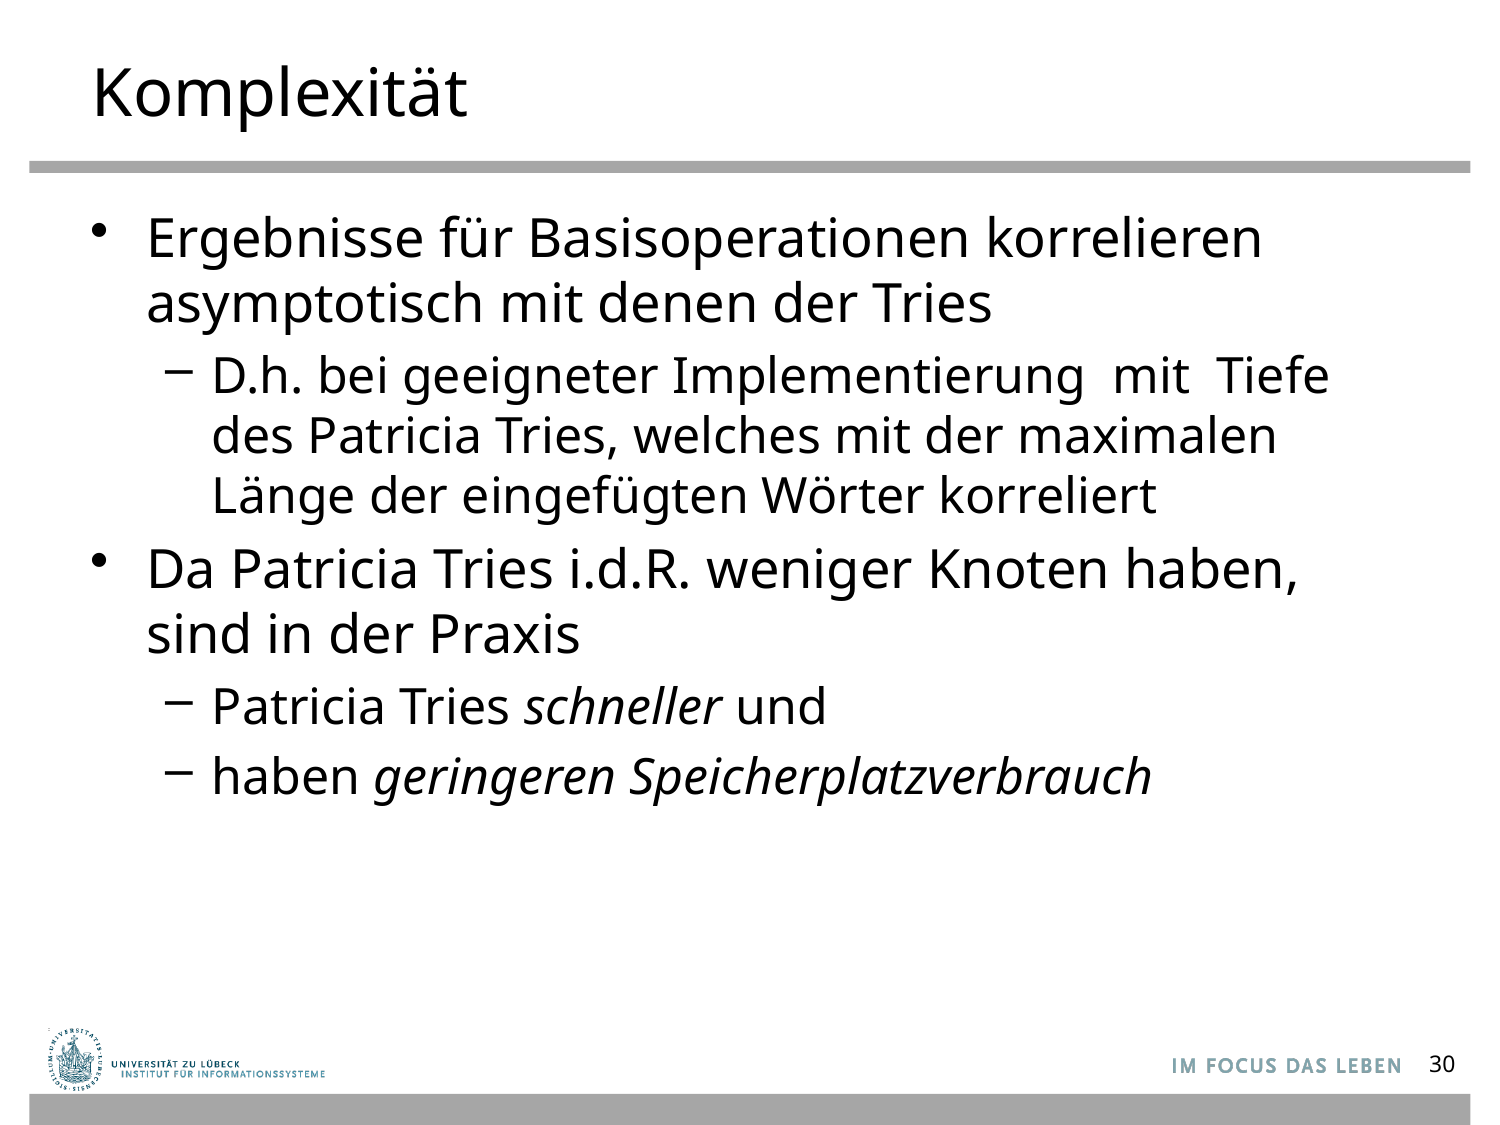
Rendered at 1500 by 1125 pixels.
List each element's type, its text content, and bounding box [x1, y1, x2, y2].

title Komplexität [76, 42, 1427, 126]
picture [1173, 1058, 1305, 1073]
slide_number 30 [1305, 1050, 1471, 1083]
